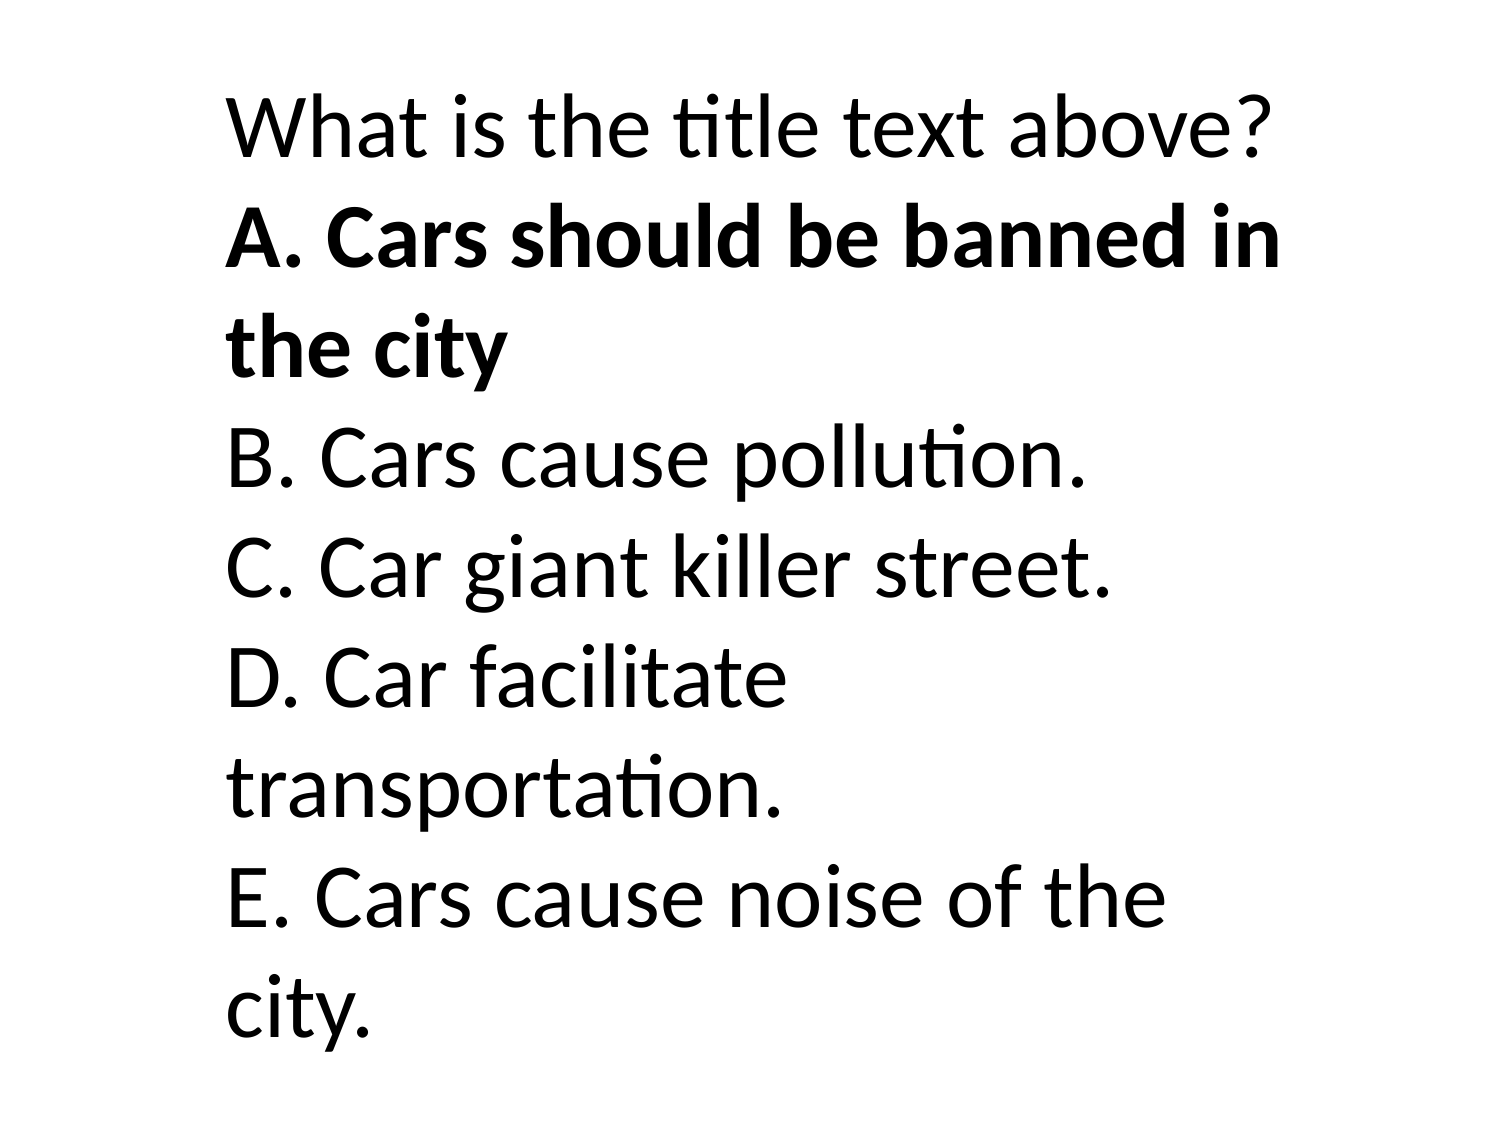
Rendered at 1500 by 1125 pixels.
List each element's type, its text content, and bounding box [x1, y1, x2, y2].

text_box What is the title text above? A. Cars should be banned in the city B. Cars cause pollution. C. Car giant killer street. D. Car facilitate transportation. E. Cars cause noise of the city. [210, 58, 1301, 1063]
